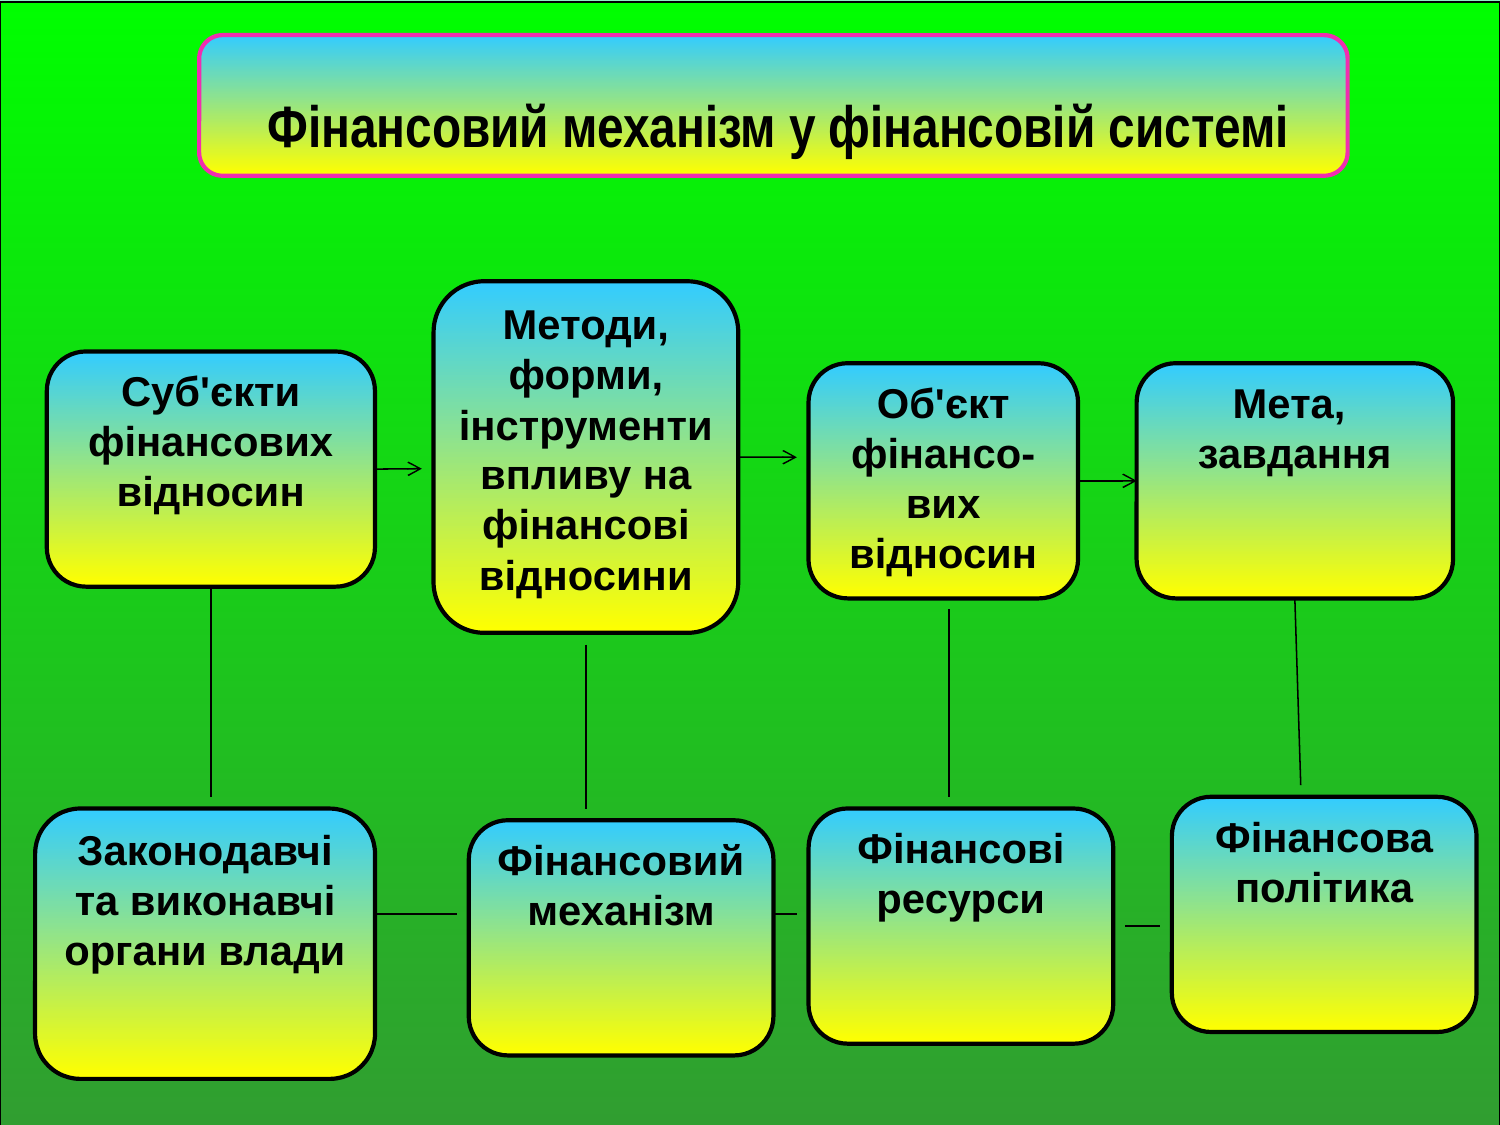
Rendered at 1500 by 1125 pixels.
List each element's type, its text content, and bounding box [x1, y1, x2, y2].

text_box Суб'єкти фінансових відносин [46, 351, 375, 587]
text_box Методи, форми, інструменти впливу на фінансові відносини [433, 281, 739, 633]
text_box Мета, завдання [1136, 363, 1454, 599]
text_box [0, 1, 1500, 1125]
text_box Фінансовий механізм у фінансовій системі [199, 35, 1348, 176]
text_box Об'єкт фінансо-вих відносин [808, 363, 1079, 599]
text_box Фінансова політика [1171, 796, 1477, 1032]
text_box Фінансовий механізм [468, 820, 774, 1056]
text_box Законодавчі та виконавчі органи влади [35, 808, 376, 1079]
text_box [1204, 688, 1392, 695]
text_box Фінансові ресурси [808, 808, 1114, 1044]
